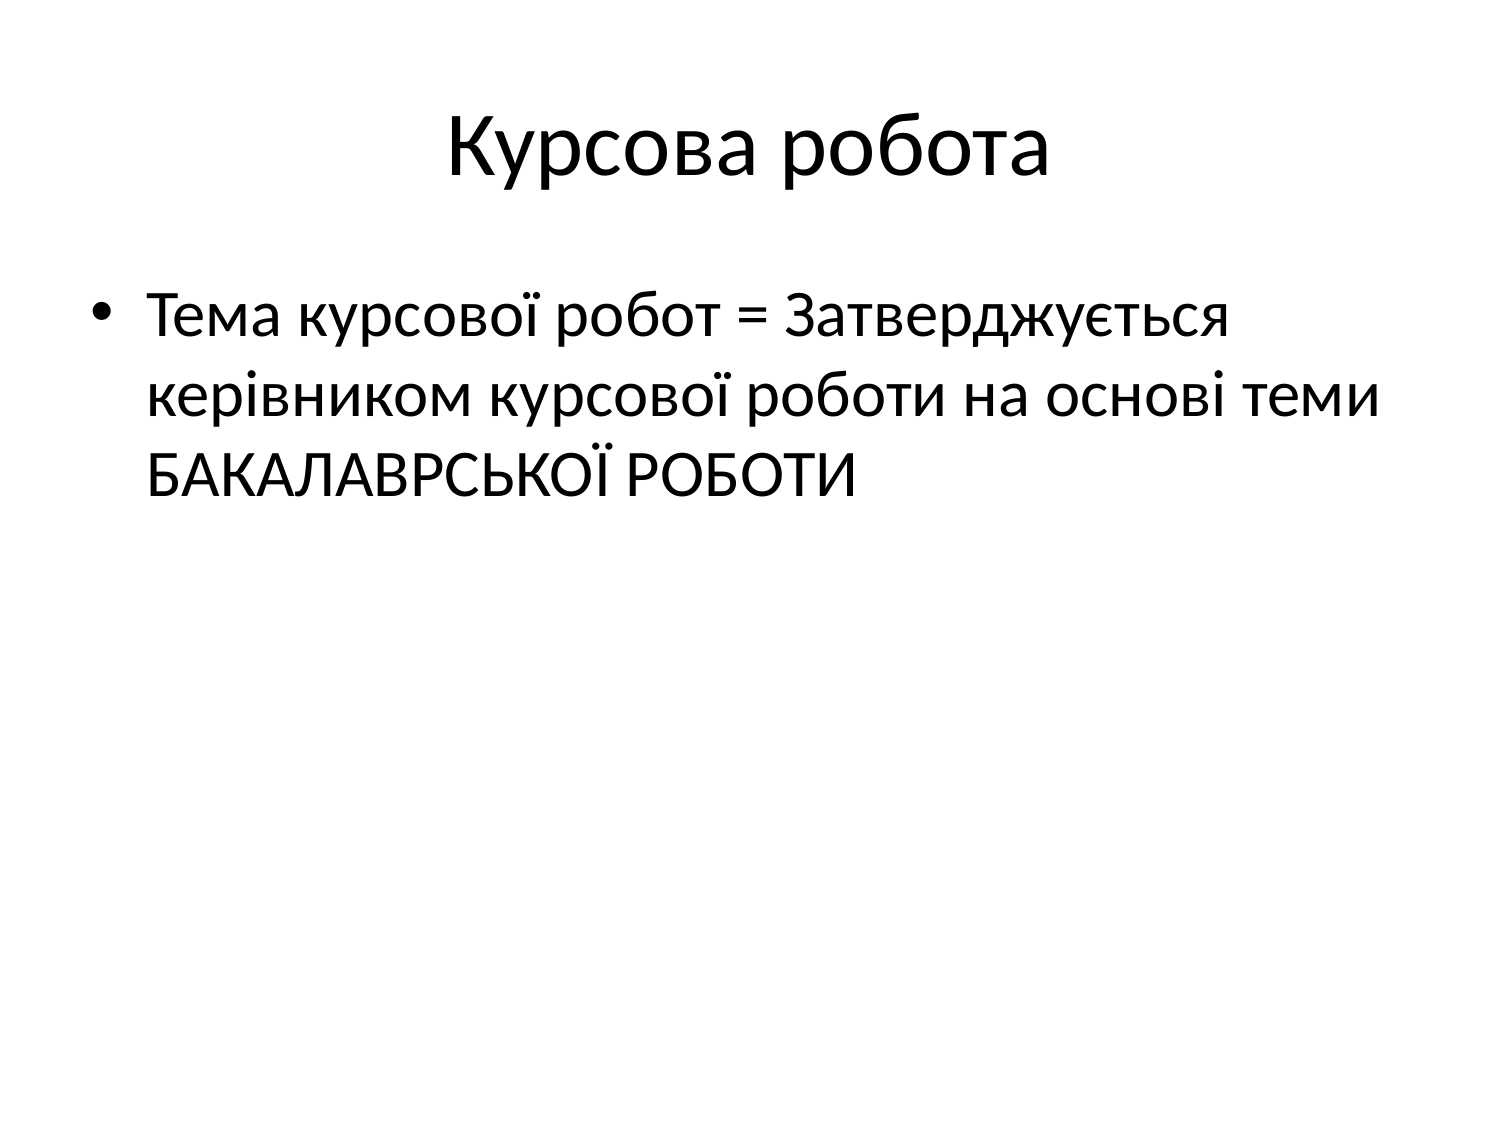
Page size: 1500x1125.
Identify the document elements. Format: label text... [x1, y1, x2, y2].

title Курсова робота [75, 45, 1425, 233]
list Тема курсової робот = Затверджується керівником курсової роботи на основі теми БАКАЛАВРСЬКОЇ РОБОТИ [75, 262, 1425, 1005]
